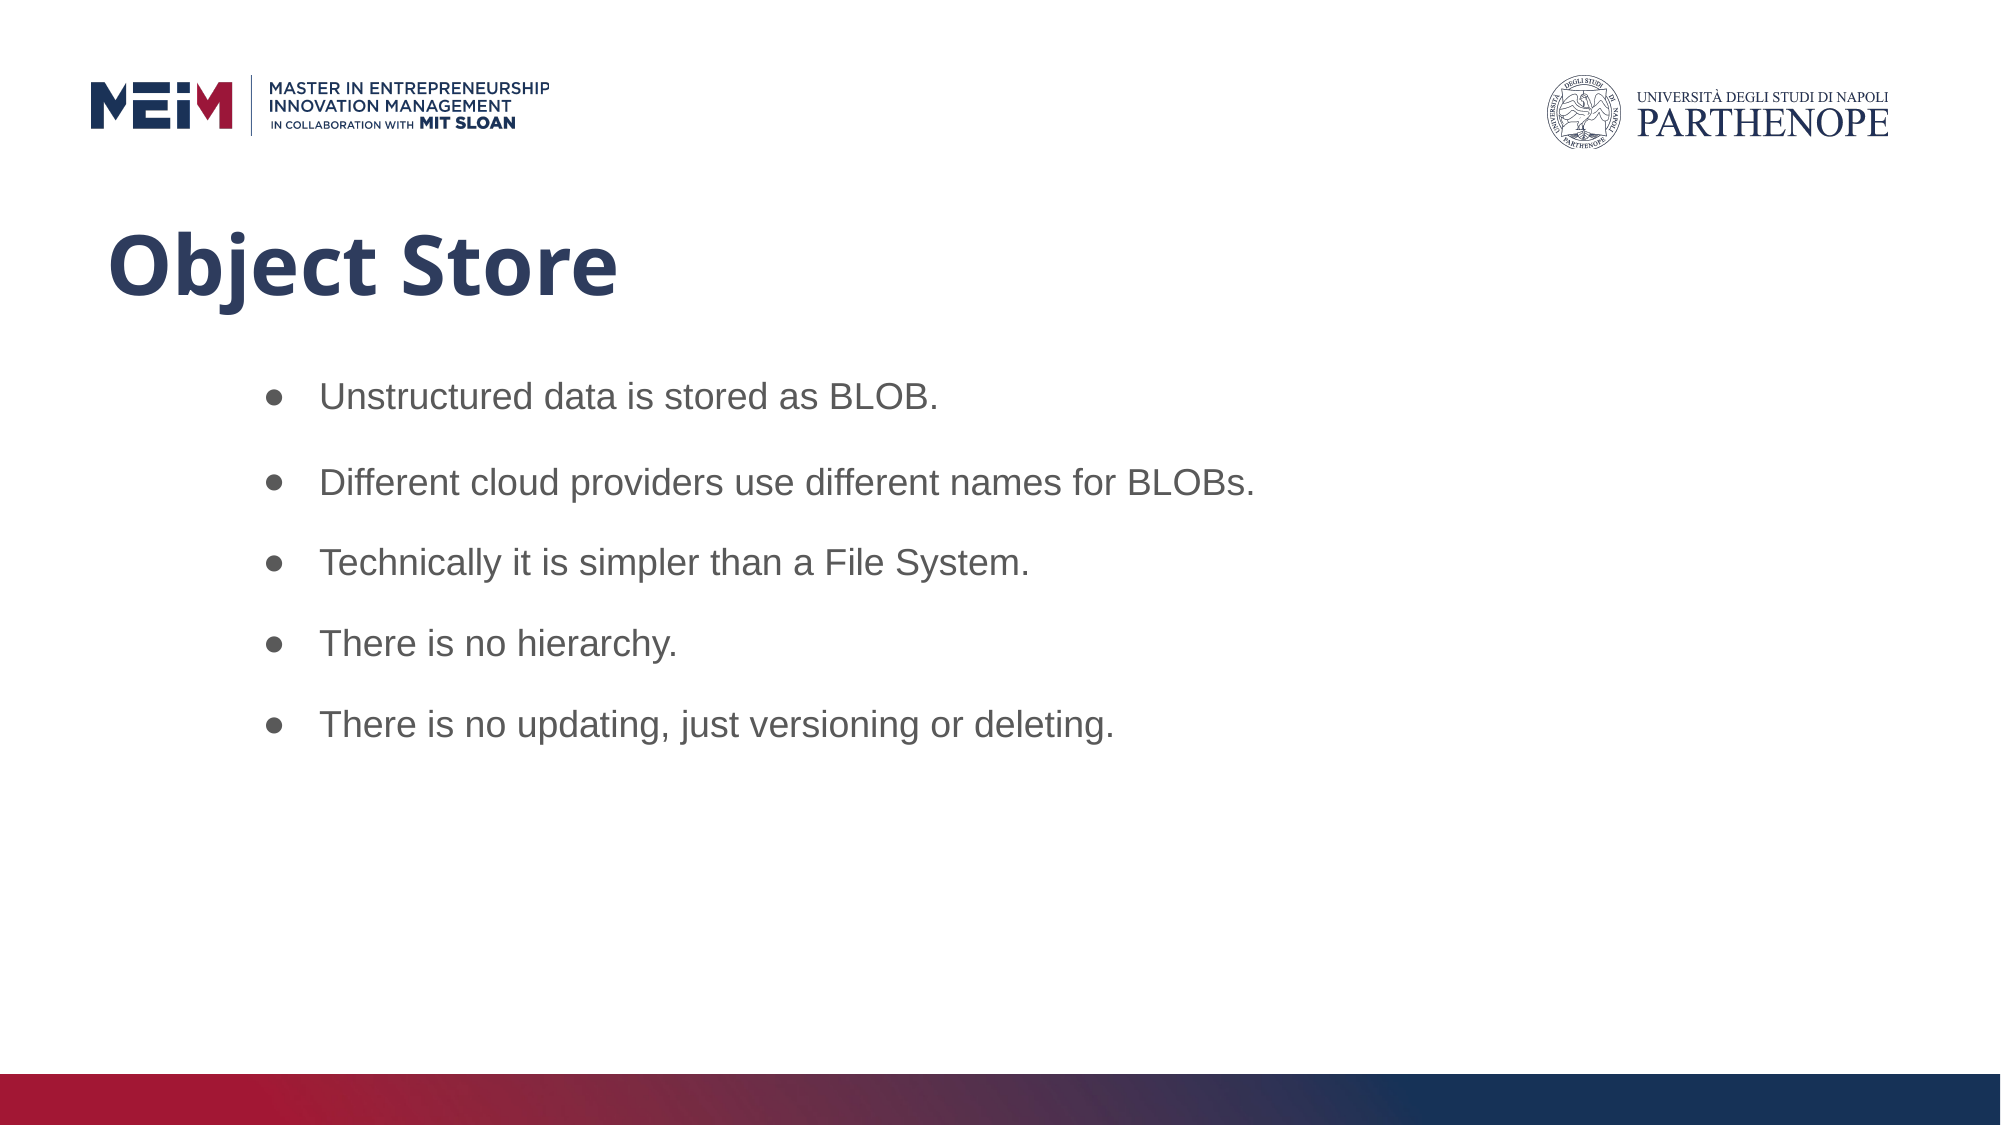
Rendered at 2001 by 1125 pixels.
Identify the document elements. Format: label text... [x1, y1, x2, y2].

title Object Store [91, 216, 897, 293]
picture [1547, 75, 1888, 149]
picture [91, 75, 549, 136]
list Unstructured data is stored as BLOB. Different cloud providers use different names for BLOBs. Technically it is simpler than a File System. There is no hierarchy. There is no updating, just versioning or deleting. [229, 369, 1739, 819]
picture [0, 1074, 2001, 1125]
